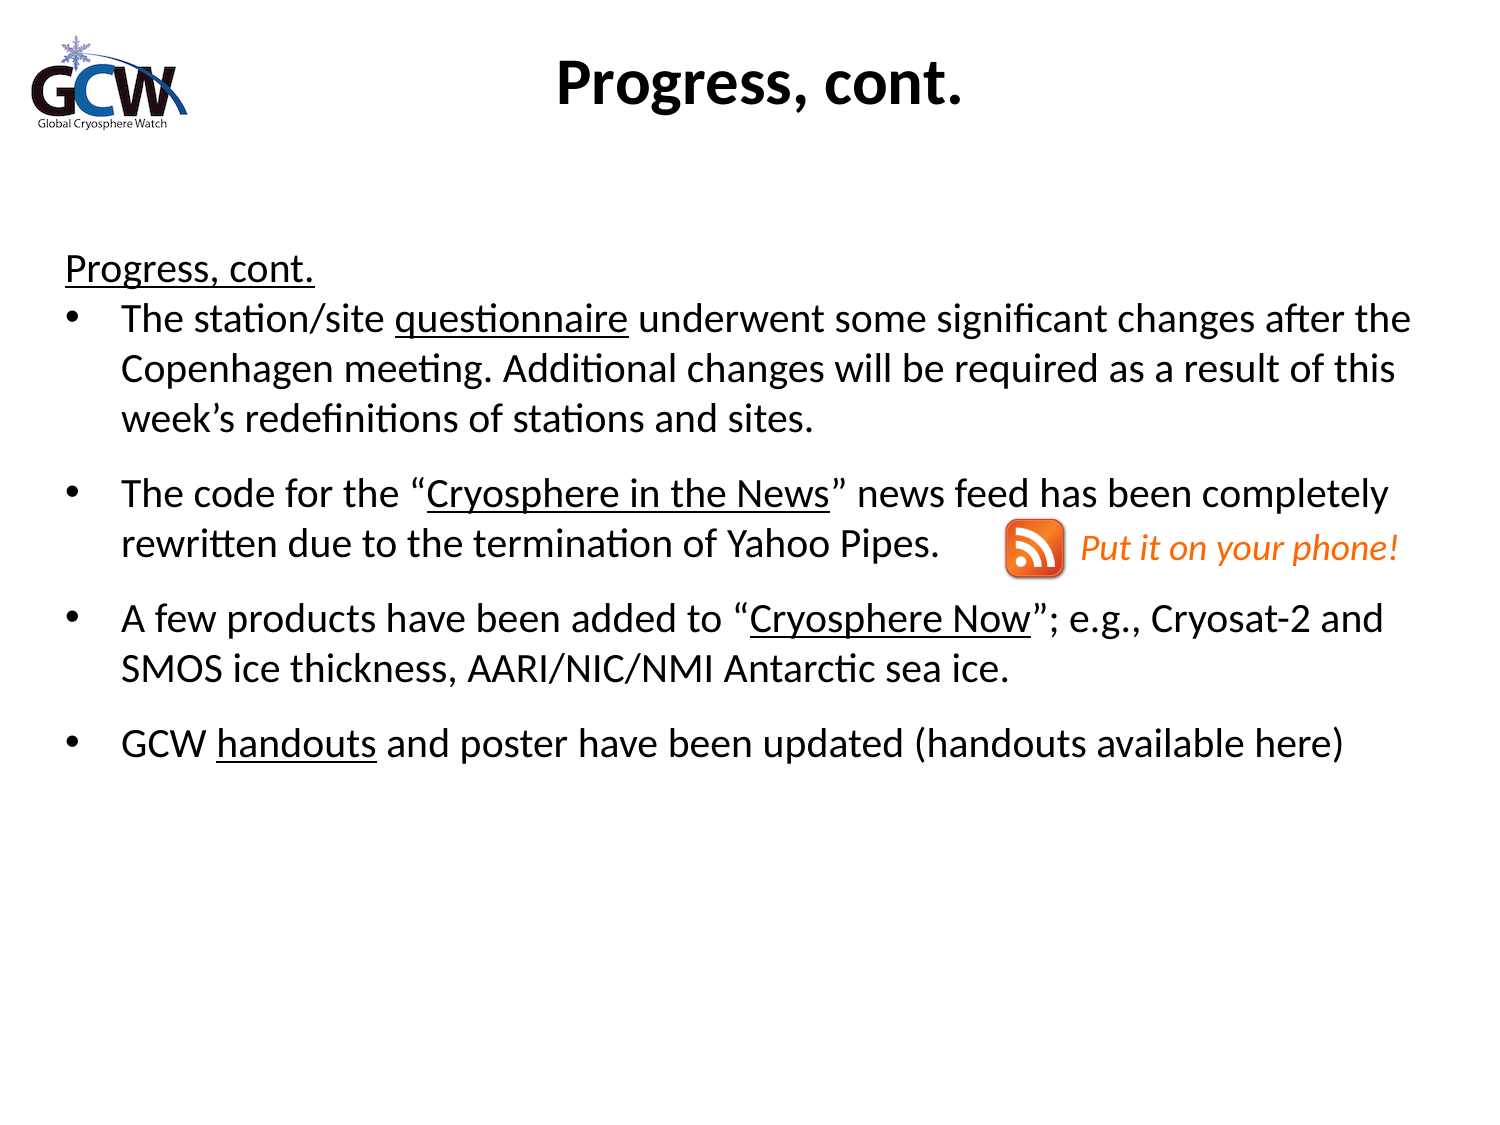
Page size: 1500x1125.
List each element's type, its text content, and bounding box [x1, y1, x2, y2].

text_box Put it on your phone! [1091, 515, 1415, 576]
text_box Progress, cont. The station/site questionnaire underwent some significant changes after the Copenhagen meeting. Additional changes will be required as a result of this week’s redefinitions of stations and sites. The code for the “Cryosphere in the News” news feed has been completely rewritten due to the termination of Yahoo Pipes. A few products have been added to “Cryosphere Now”; e.g., Cryosat-2 and SMOS ice thickness, AARI/NIC/NMI Antarctic sea ice. GCW handouts and poster have been updated (handouts available here) [50, 233, 1444, 774]
text_box Progress, cont. [541, 30, 980, 126]
picture [20, 30, 196, 142]
picture [982, 513, 1088, 584]
